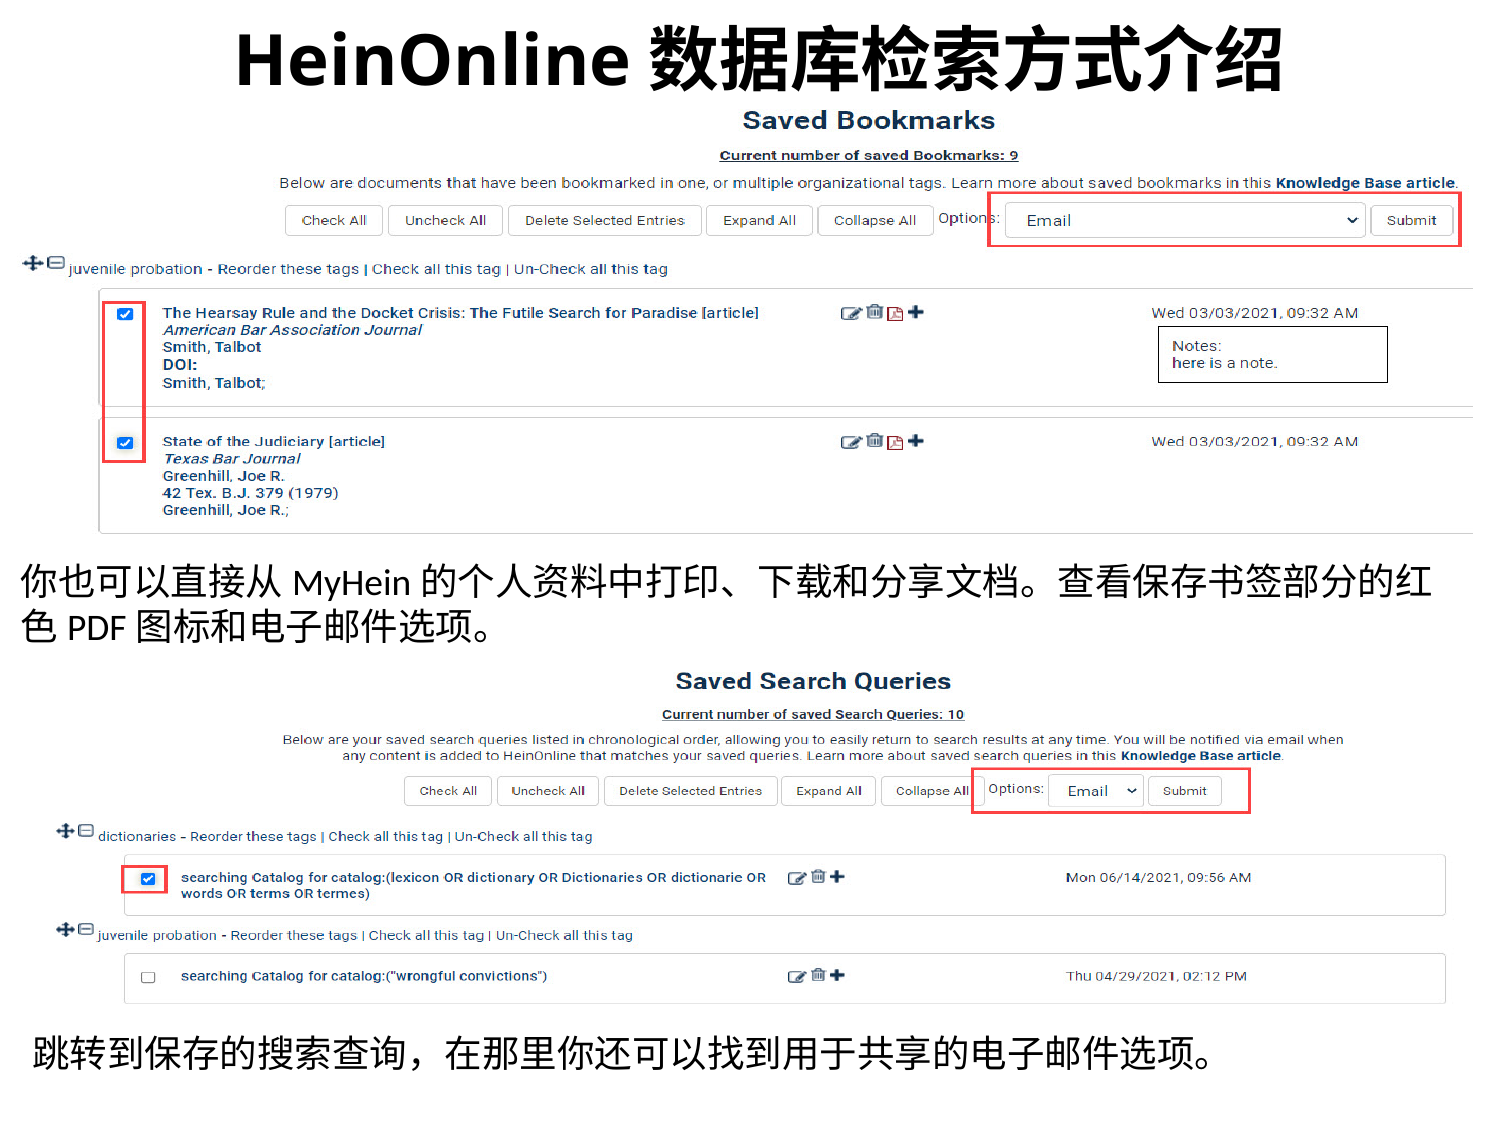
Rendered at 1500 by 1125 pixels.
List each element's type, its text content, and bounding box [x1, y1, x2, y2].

text_box HeinOnline数据库检索方式介绍 [84, 0, 1435, 100]
text_box 你也可以直接从MyHein的个人资料中打印、下载和分享文档。查看保存书签部分的红色PDF图标和电子邮件选项。 [5, 550, 1481, 656]
text_box 跳转到保存的搜索查询，在那里你还可以找到用于共享的电子邮件选项。 [17, 1023, 1481, 1083]
picture [10, 656, 1485, 1004]
picture [17, 101, 1473, 536]
